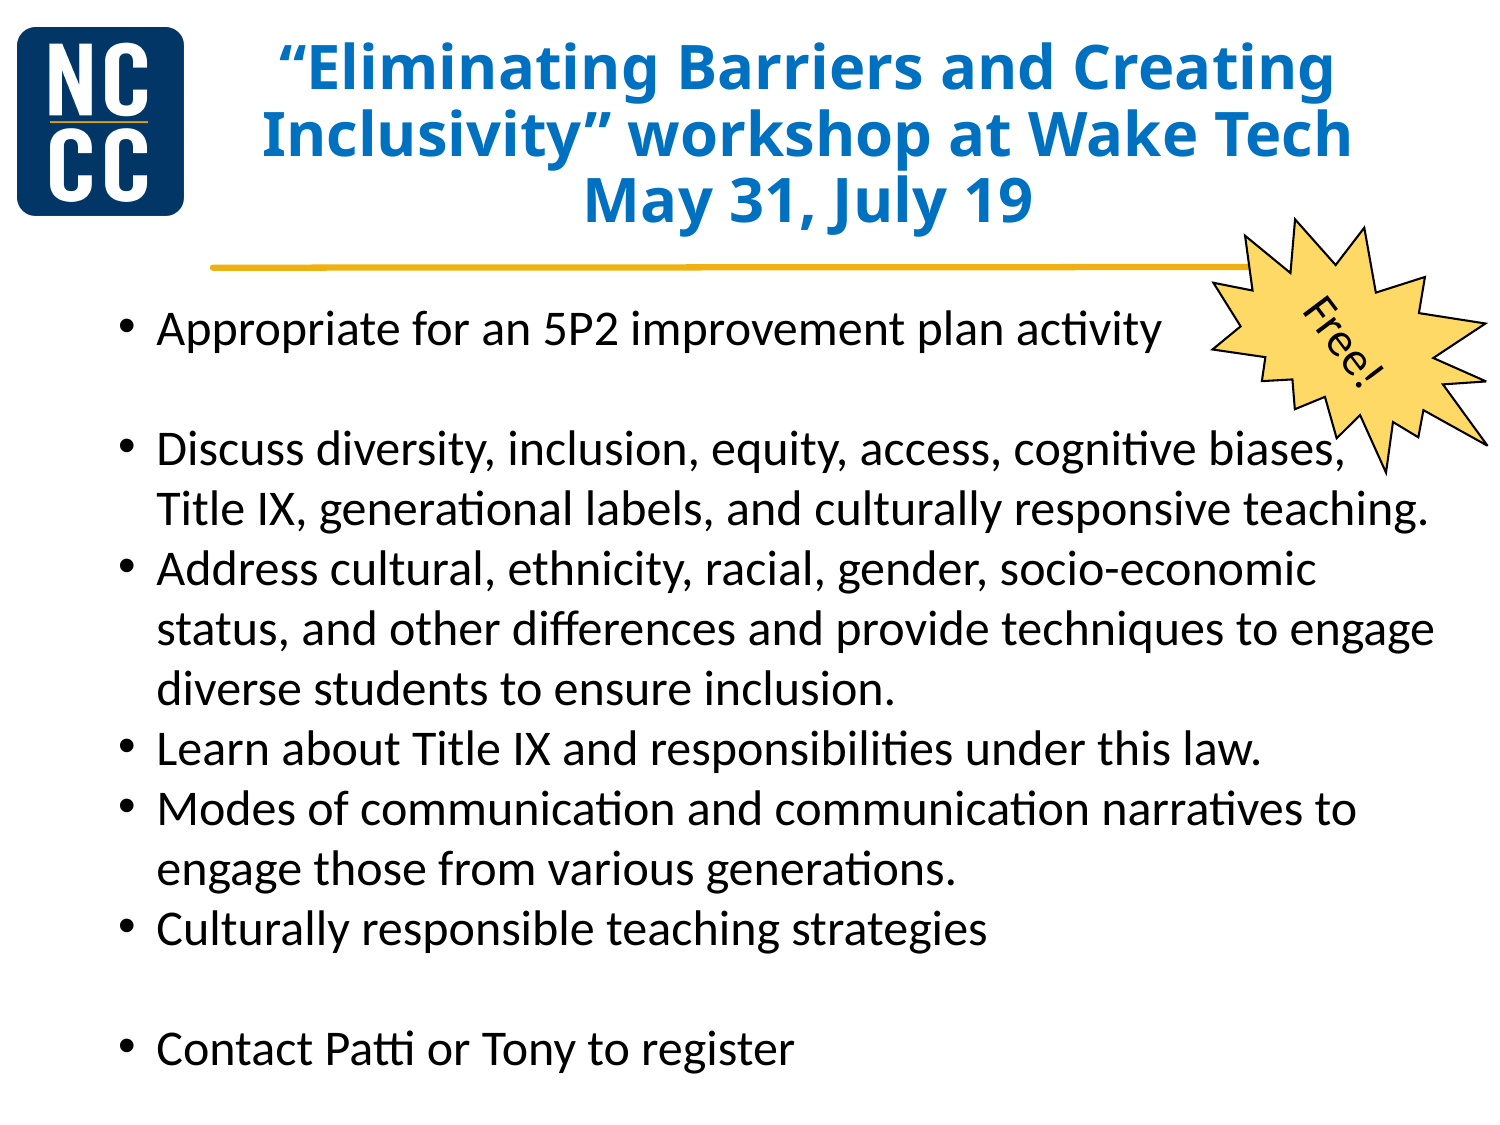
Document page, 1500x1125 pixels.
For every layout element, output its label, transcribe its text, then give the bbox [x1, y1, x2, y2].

picture [17, 27, 184, 216]
list Appropriate for an 5P2 improvement plan activity Discuss diversity, inclusion, equity, access, cognitive biases, Title IX, generational labels, and culturally responsive teaching. Address cultural, ethnicity, racial, gender, socio-economic status, and other differences and provide techniques to engage diverse students to ensure inclusion. Learn about Title IX and responsibilities under this law. Modes of communication and communication narratives to engage those from various generations. Culturally responsible teaching strategies Contact Patti or Tony to register [103, 287, 1456, 1083]
title “Eliminating Barriers and Creating Inclusivity” workshop at Wake Tech May 31, July 19 [196, 27, 1421, 246]
text_box Free! [1210, 216, 1489, 477]
